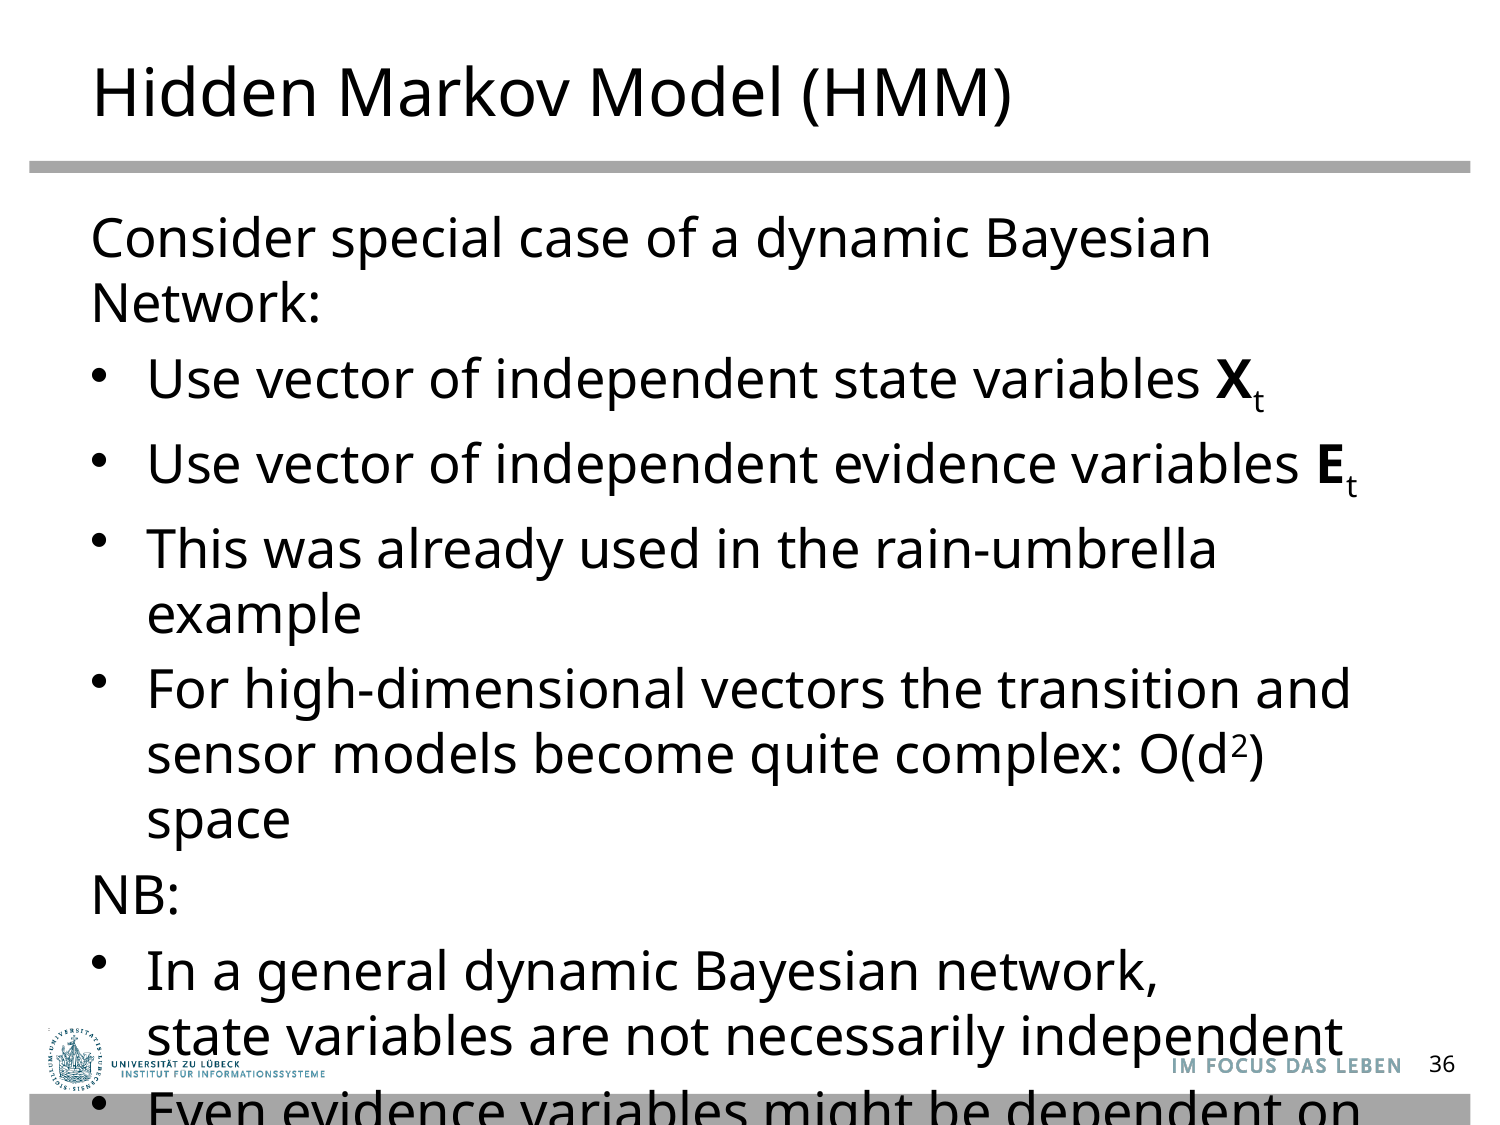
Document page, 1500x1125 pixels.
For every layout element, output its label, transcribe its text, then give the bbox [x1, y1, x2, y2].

list Consider special case of a dynamic Bayesian Network: Use vector of independent state variables Xt Use vector of independent evidence variables Et This was already used in the rain-umbrella example For high-dimensional vectors the transition and sensor models become quite complex: O(d2) space NB: In a general dynamic Bayesian network, state variables are not necessarily independent Even evidence variables might be dependent on one another (naïve Bayes does not work) [75, 196, 1425, 1012]
picture [1173, 1058, 1305, 1073]
title Hidden Markov Model (HMM) [76, 42, 1427, 126]
slide_number 36 [1305, 1050, 1471, 1083]
